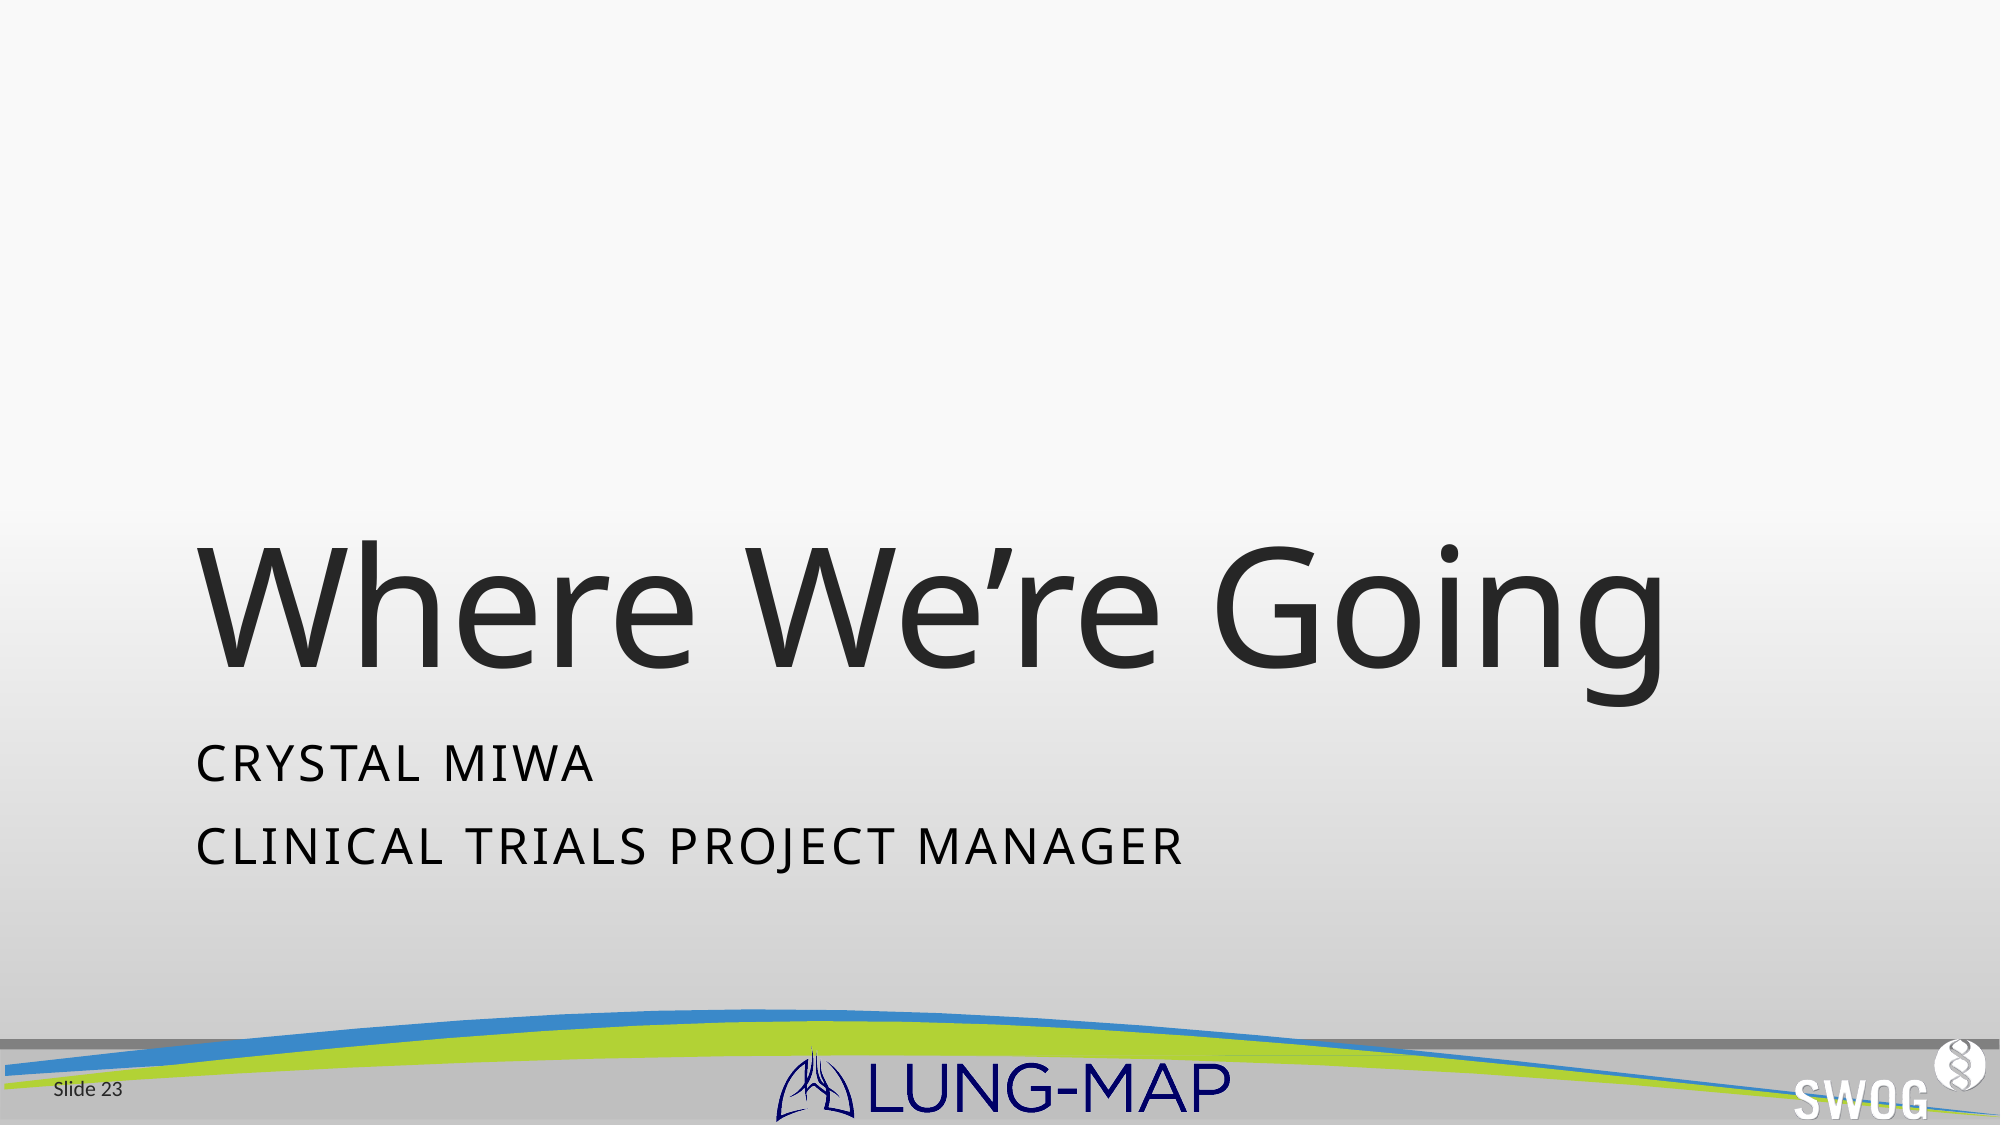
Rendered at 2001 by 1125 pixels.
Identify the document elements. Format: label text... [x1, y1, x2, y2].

picture [1794, 1039, 1986, 1120]
title Where We’re Going [180, 124, 1830, 710]
slide_number Slide 23 [4, 1057, 138, 1118]
subtitle Crystal Miwa Clinical Trials Project Manager [180, 730, 1831, 919]
picture [578, 1039, 1422, 1125]
